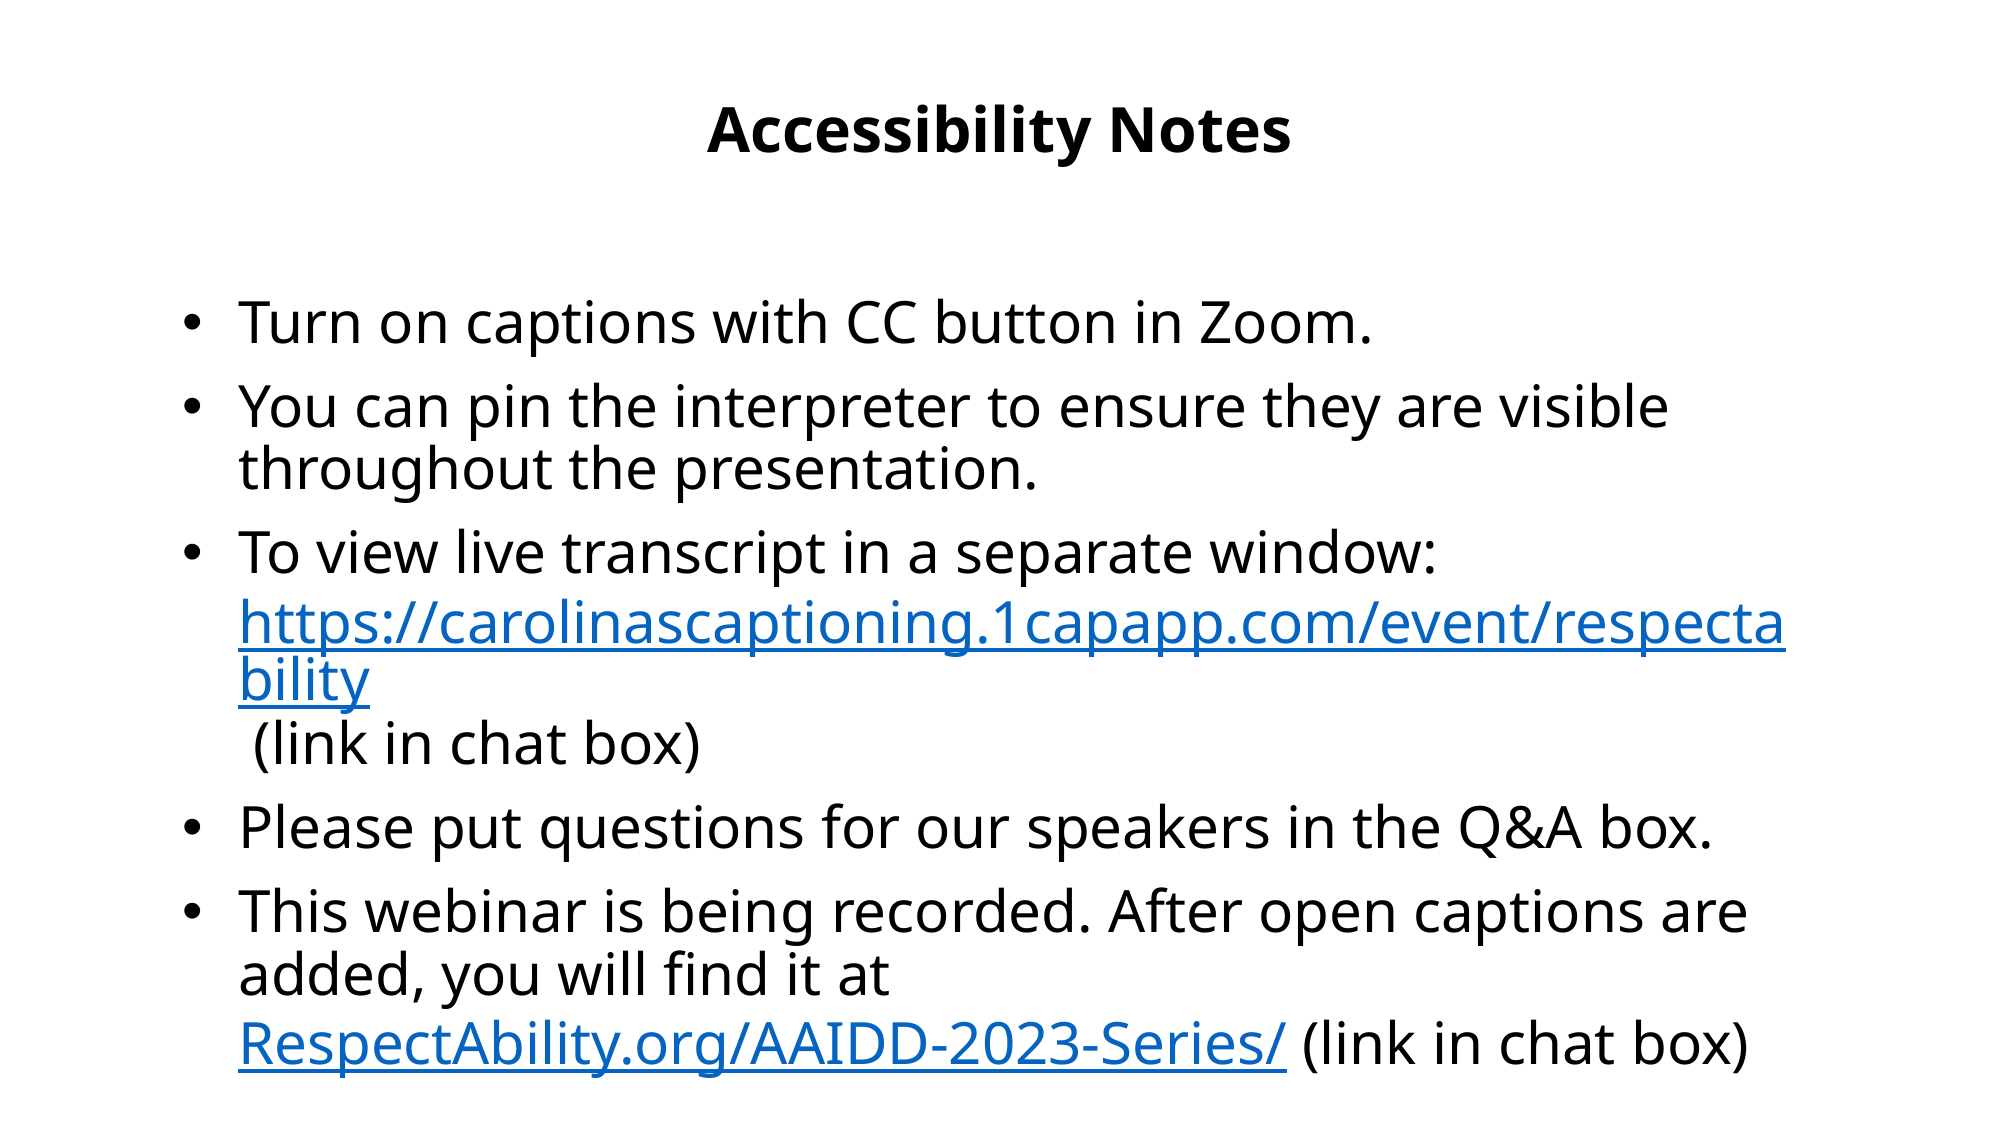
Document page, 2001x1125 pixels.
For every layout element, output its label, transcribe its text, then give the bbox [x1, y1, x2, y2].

title Accessibility Notes [525, 23, 1475, 241]
list Turn on captions with CC button in Zoom. You can pin the interpreter to ensure they are visible throughout the presentation. To view live transcript in a separate window: https://carolinascaptioning.1capapp.com/event/respectability (link in chat box) Please put questions for our speakers in the Q&A box. This webinar is being recorded. After open captions are added, you will find it at RespectAbility.org/AAIDD-2023-Series/ (link in chat box) [167, 285, 1833, 1102]
